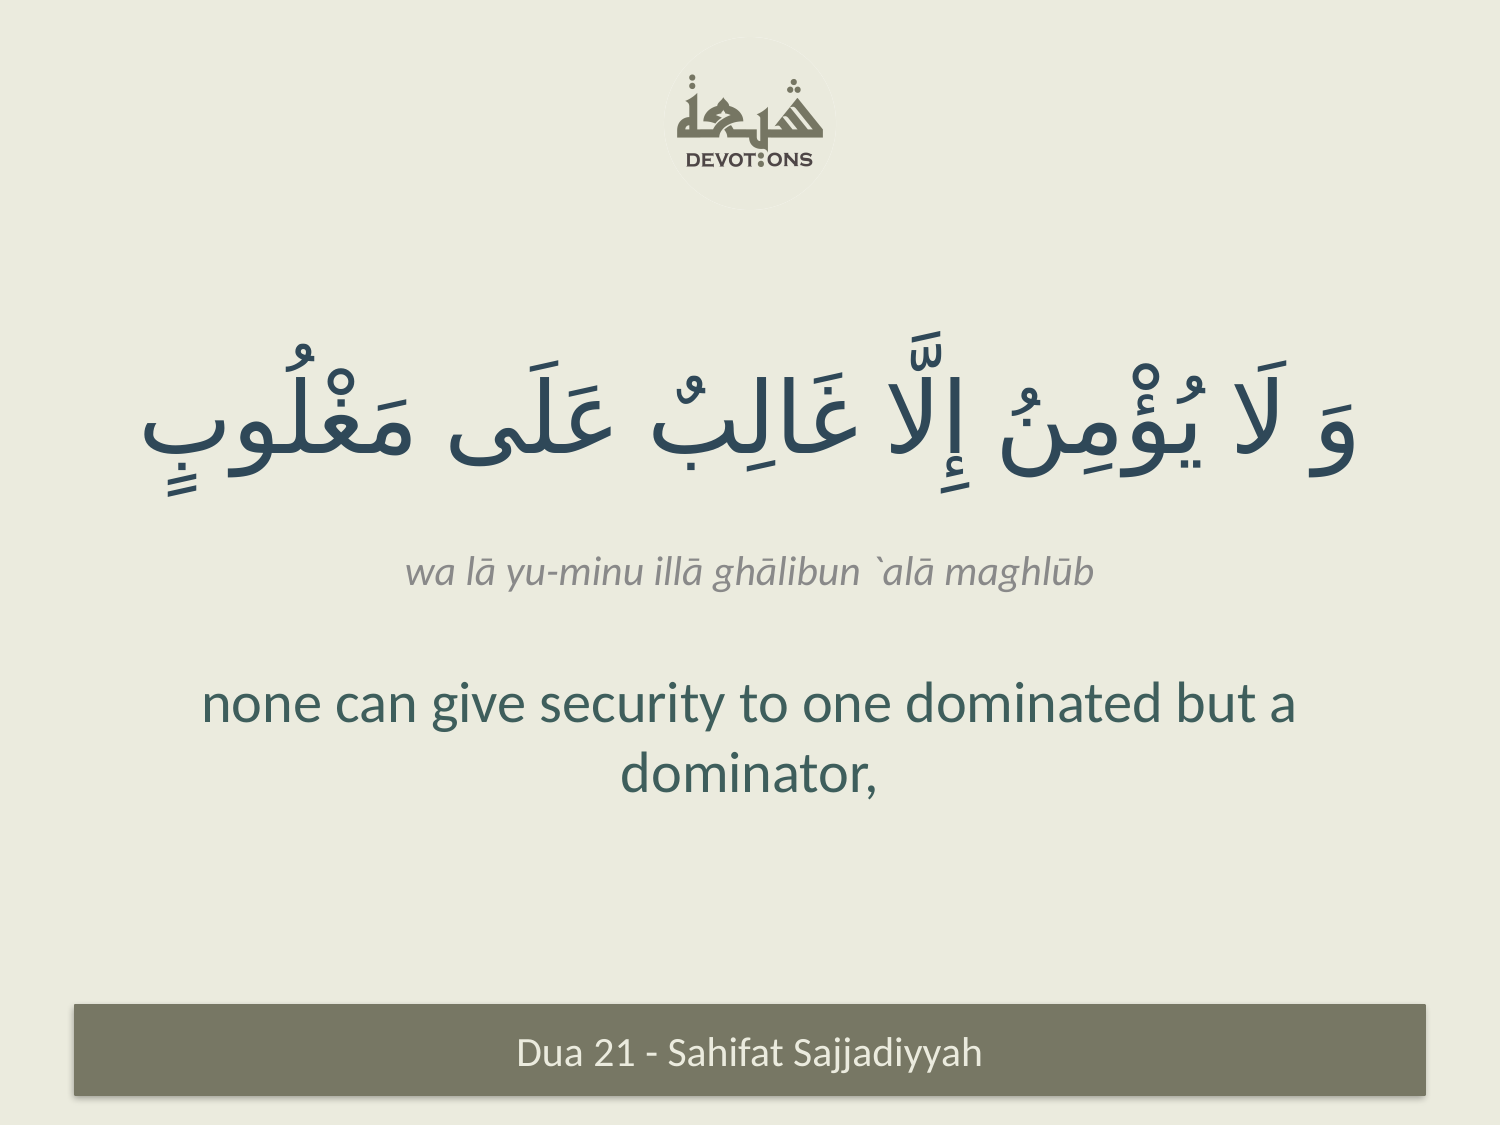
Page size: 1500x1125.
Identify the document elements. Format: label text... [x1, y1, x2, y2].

text_box [74, 1004, 1426, 1096]
text_box Dua 21 - Sahifat Sajjadiyyah [501, 1017, 999, 1083]
text_box وَ لَا يُؤْمِنُ إِلَّا غَالِبٌ عَلَى مَغْلُوبٍ wa lā yu-minu illā ghālibun `alā maghlūb none can give security to one dominated but a dominator, [74, 346, 1425, 811]
picture [656, 29, 844, 218]
